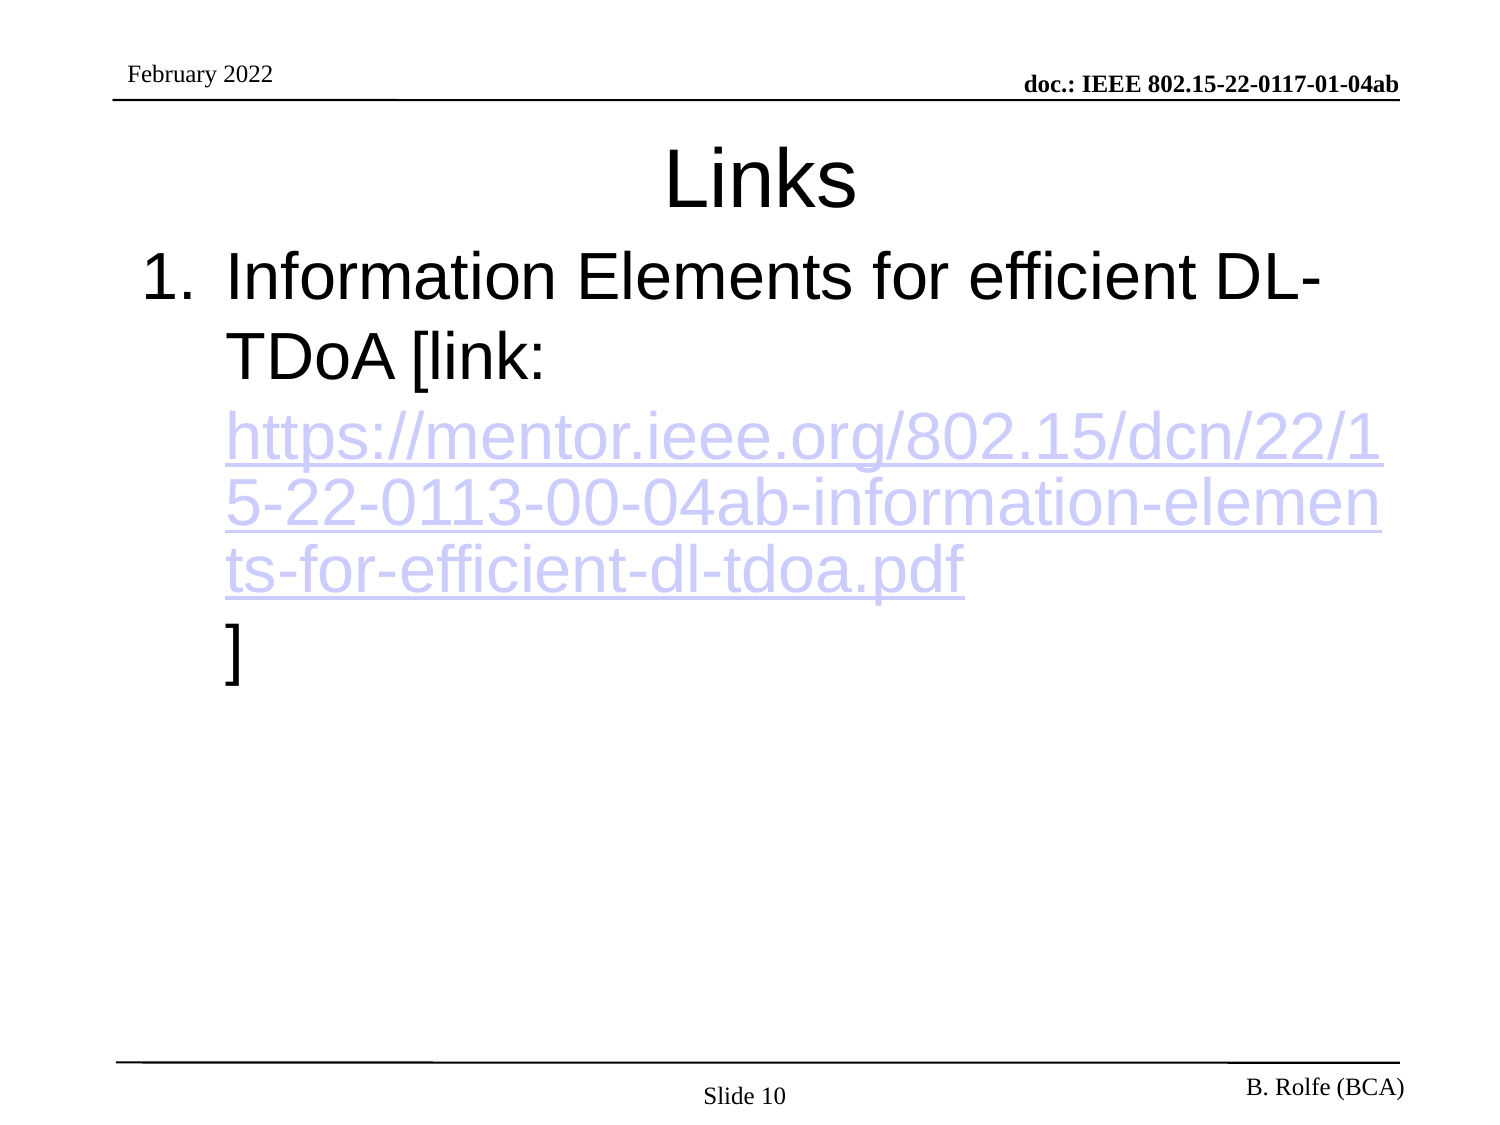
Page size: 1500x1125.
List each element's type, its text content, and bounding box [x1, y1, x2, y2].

list Information Elements for efficient DL-TDoA [link: https://mentor.ieee.org/802.15/dcn/22/15-22-0113-00-04ab-information-elements-for-efficient-dl-tdoa.pdf] [125, 224, 1400, 1024]
slide_number Slide 10 [690, 1075, 799, 1115]
title Links [123, 112, 1398, 237]
